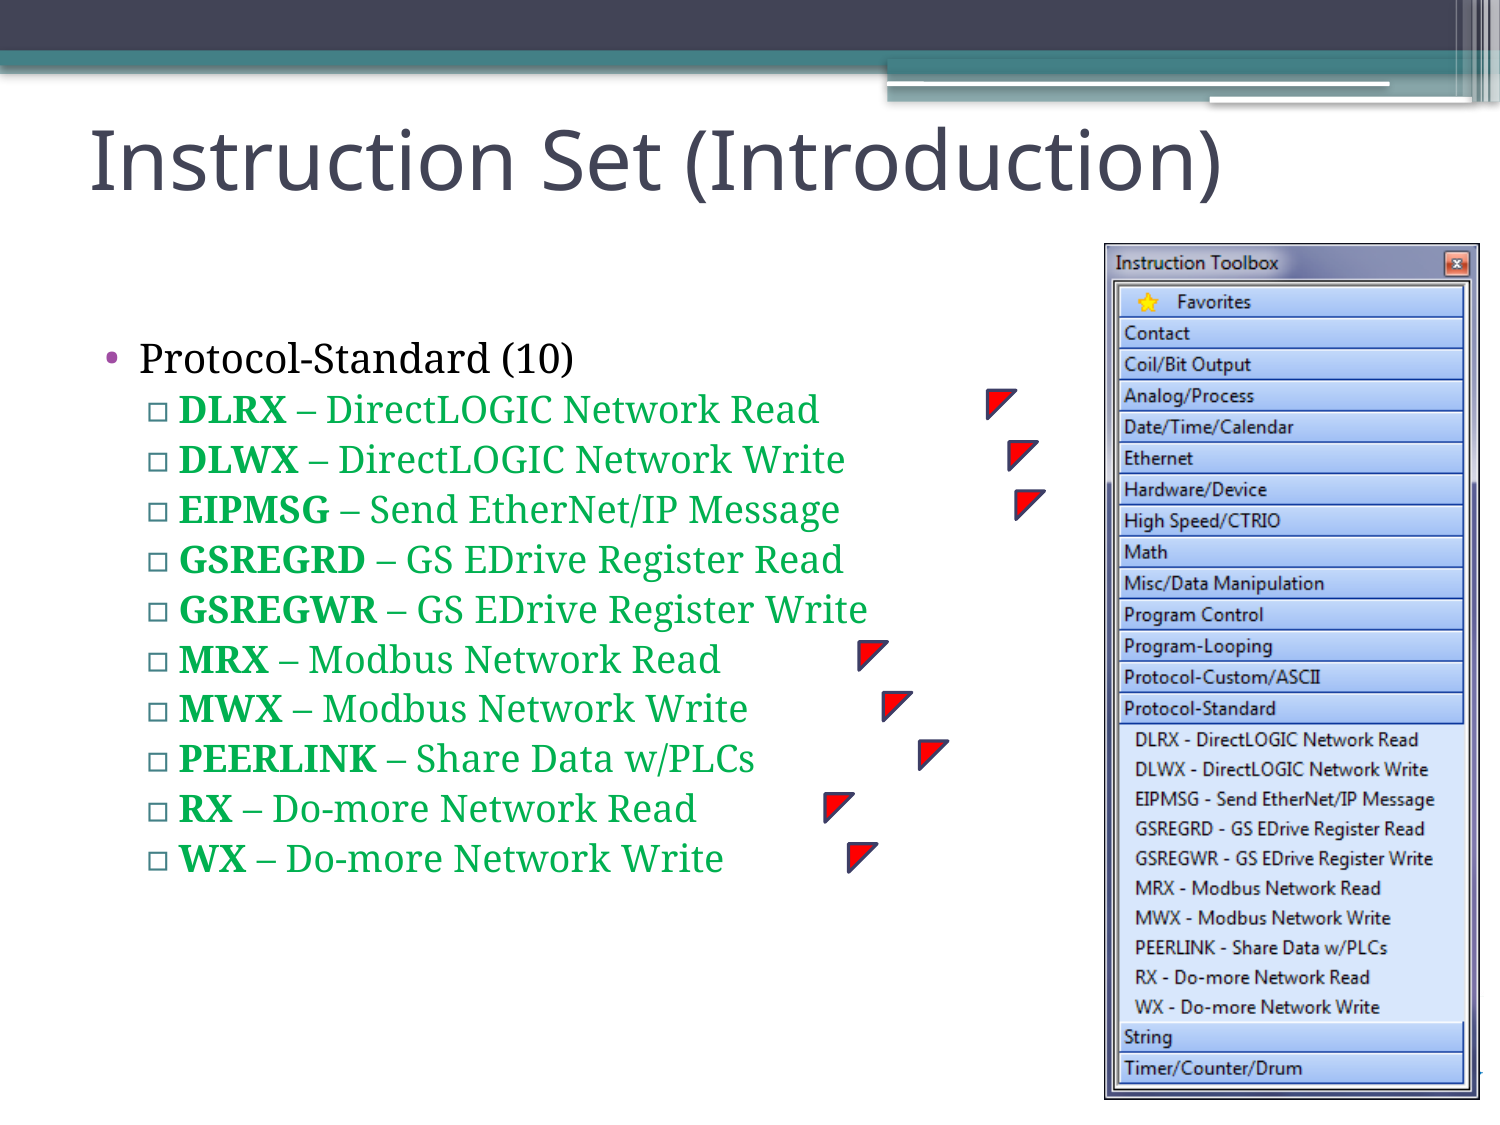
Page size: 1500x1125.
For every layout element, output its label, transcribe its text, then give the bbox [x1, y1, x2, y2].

text_box [823, 792, 855, 824]
picture [1104, 243, 1484, 1100]
text_box [846, 842, 879, 874]
text_box [1014, 489, 1046, 521]
text_box [985, 388, 1018, 421]
text_box [1007, 440, 1039, 472]
text_box [857, 640, 889, 672]
text_box [881, 690, 914, 723]
text_box Instruction Set (Introduction) [74, 99, 1425, 288]
text_box [917, 739, 950, 771]
list Protocol-Standard (10) DLRX – DirectLOGIC Network Read DLWX – DirectLOGIC Network Write EIPMSG – Send EtherNet/IP Message GSREGRD – GS EDrive Register Read GSREGWR – GS EDrive Register Write MRX – Modbus Network Read MWX – Modbus Network Write PEERLINK – Share Data w/PLCs RX – Do-more Network Read WX – Do-more Network Write [75, 324, 1097, 1079]
